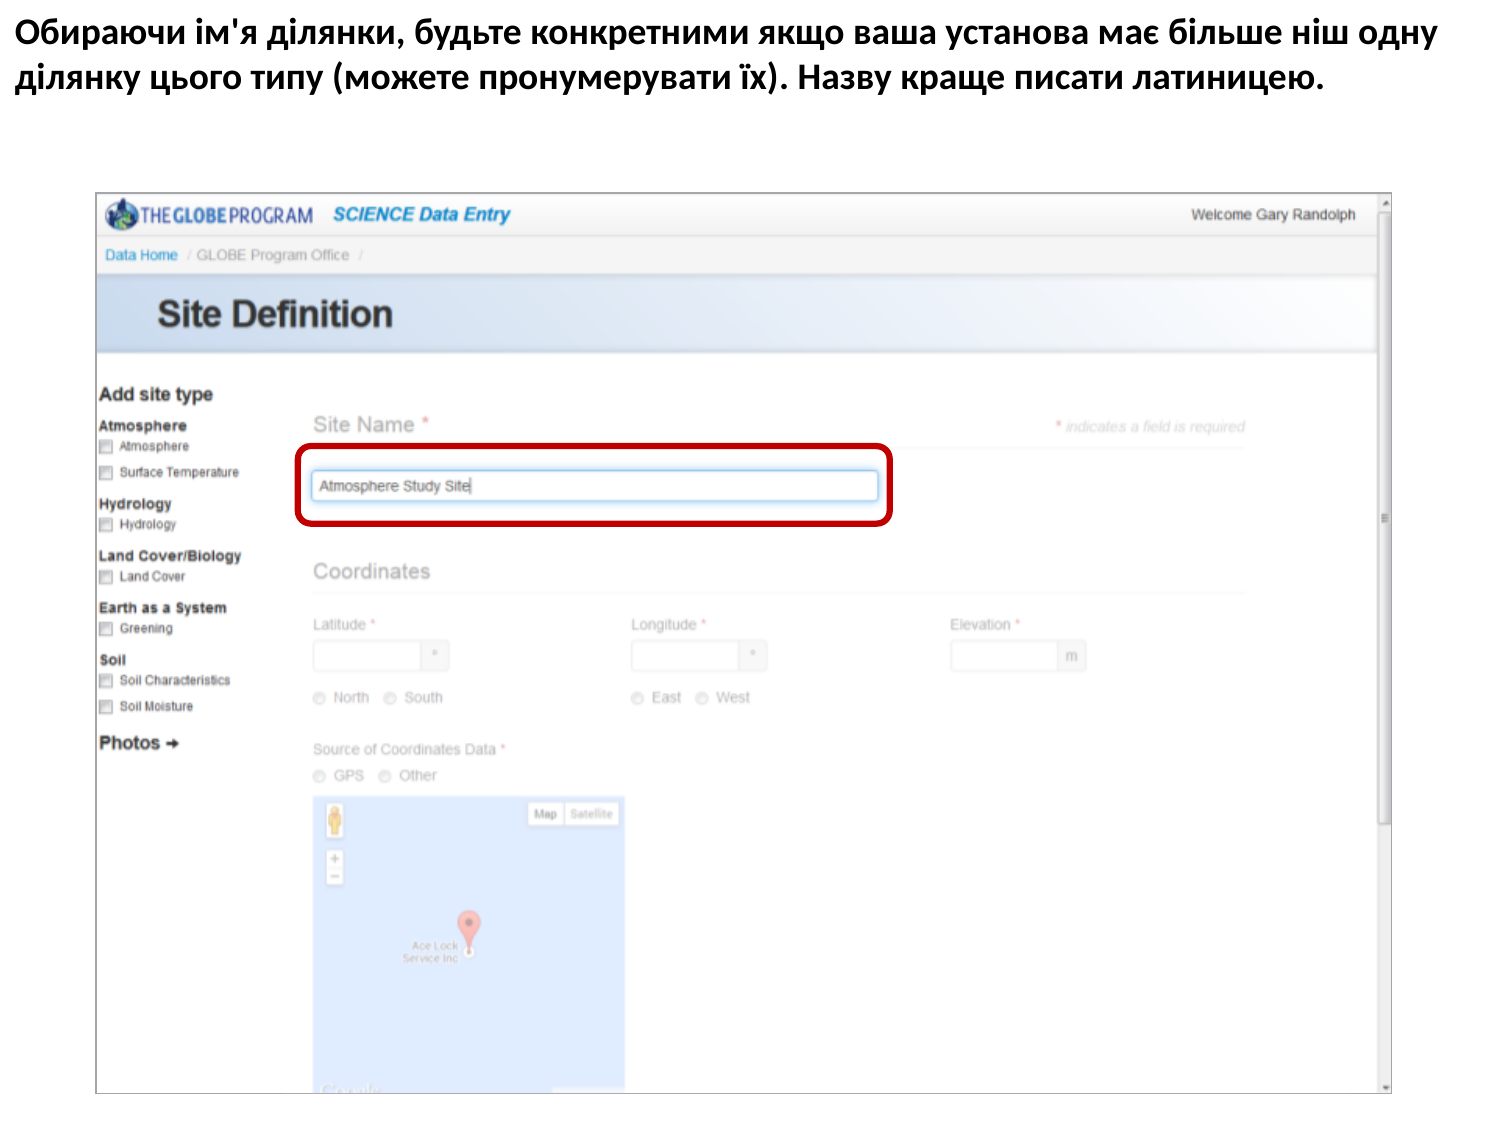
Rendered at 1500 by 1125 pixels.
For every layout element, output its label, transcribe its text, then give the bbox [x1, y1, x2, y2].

text_box Обираючи ім'я ділянки, будьте конкретними якщо ваша установа має більше ніш одну ділянку цього типу (можете пронумерувати їх). Назву краще писати латиницею. [0, 0, 1500, 105]
picture [96, 193, 1391, 1094]
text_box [297, 445, 890, 524]
